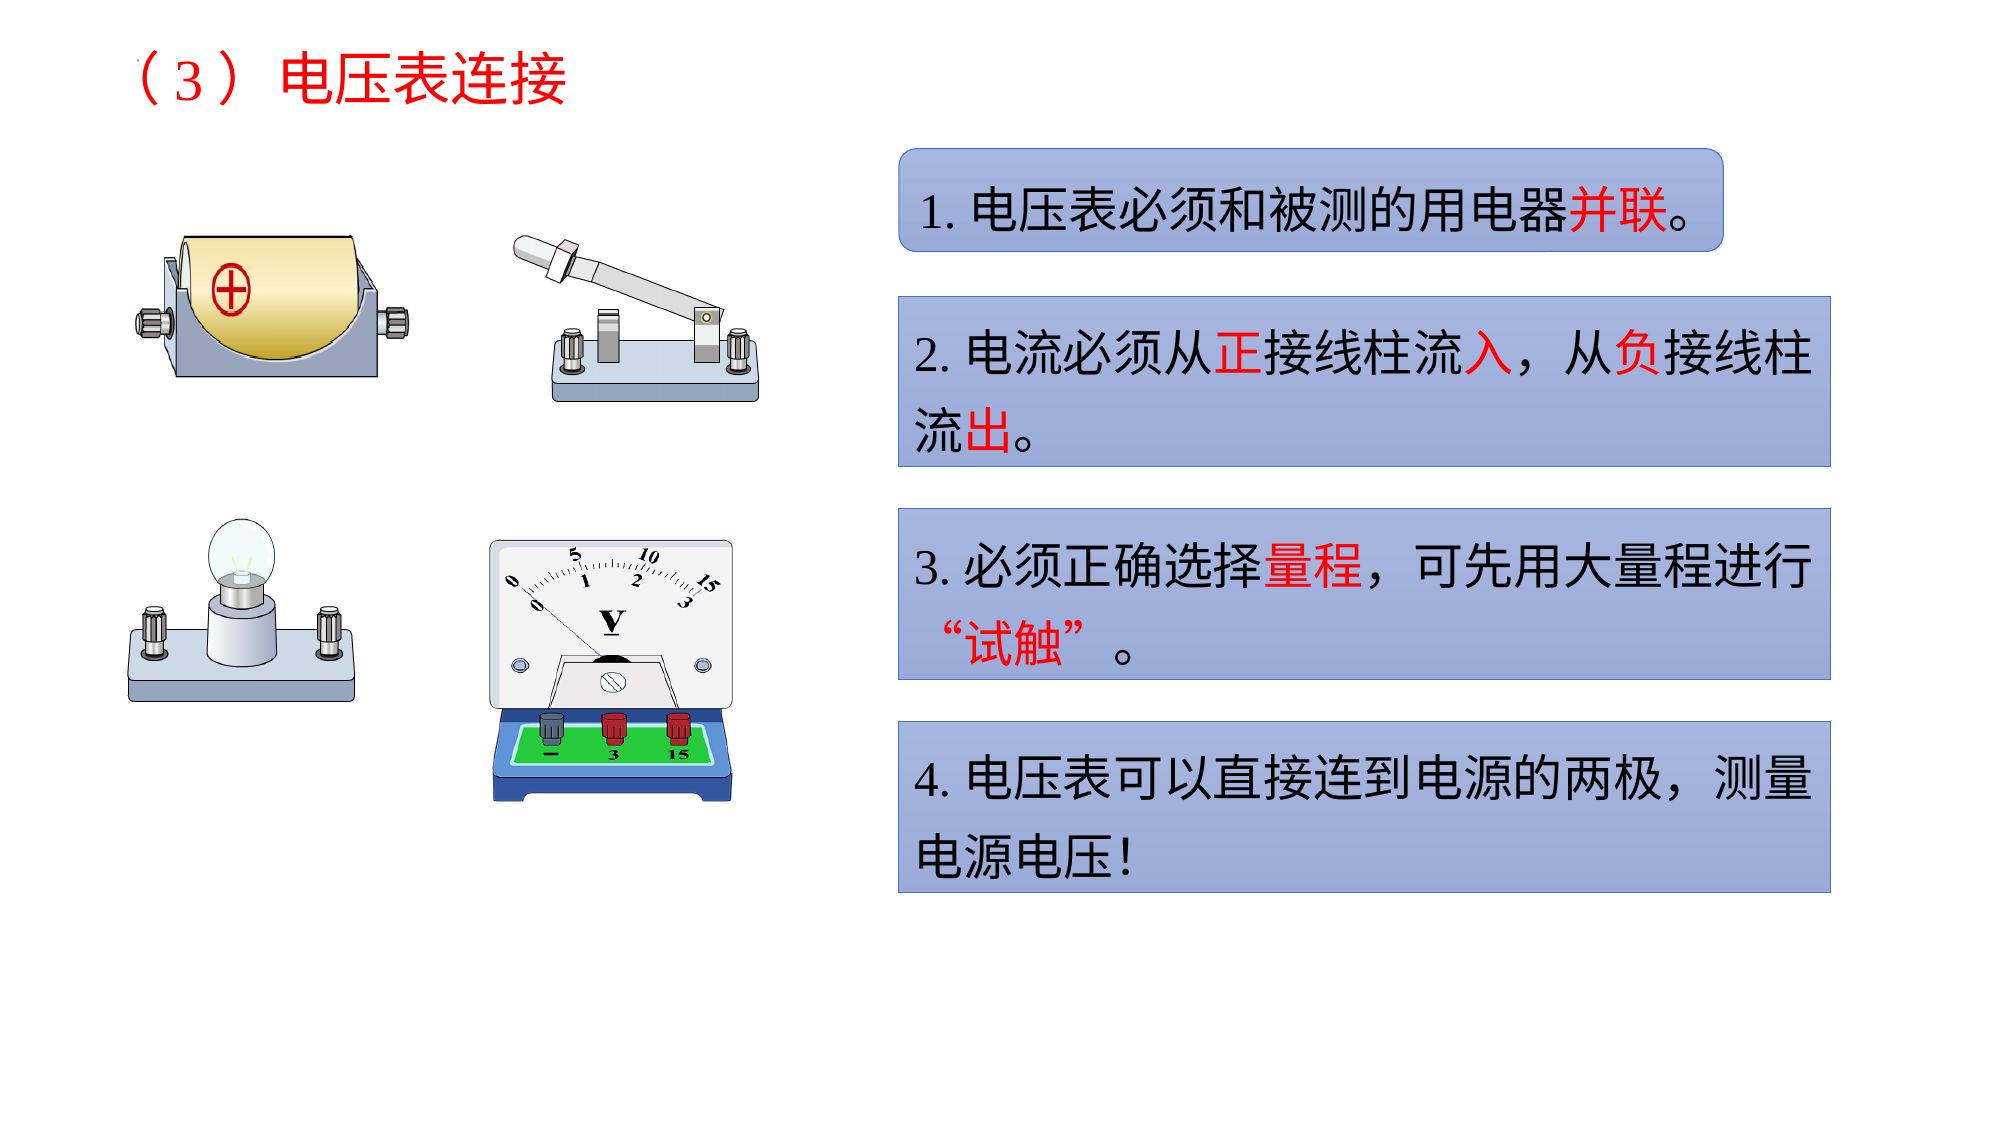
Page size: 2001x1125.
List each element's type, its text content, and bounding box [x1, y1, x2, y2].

picture [487, 536, 734, 805]
text_box 1.电压表必须和被测的用电器并联。 [898, 148, 1724, 253]
picture [102, 479, 396, 731]
text_box （3）电压表连接 [87, 35, 592, 120]
picture [115, 213, 438, 427]
picture [487, 202, 795, 416]
text_box 2.电流必须从正接线柱流入，从负接线柱流出。 [898, 296, 1831, 467]
text_box 3.必须正确选择量程，可先用大量程进行“试触”。 [898, 508, 1831, 680]
text_box 4.电压表可以直接连到电源的两极，测量电源电压！ [898, 721, 1831, 893]
